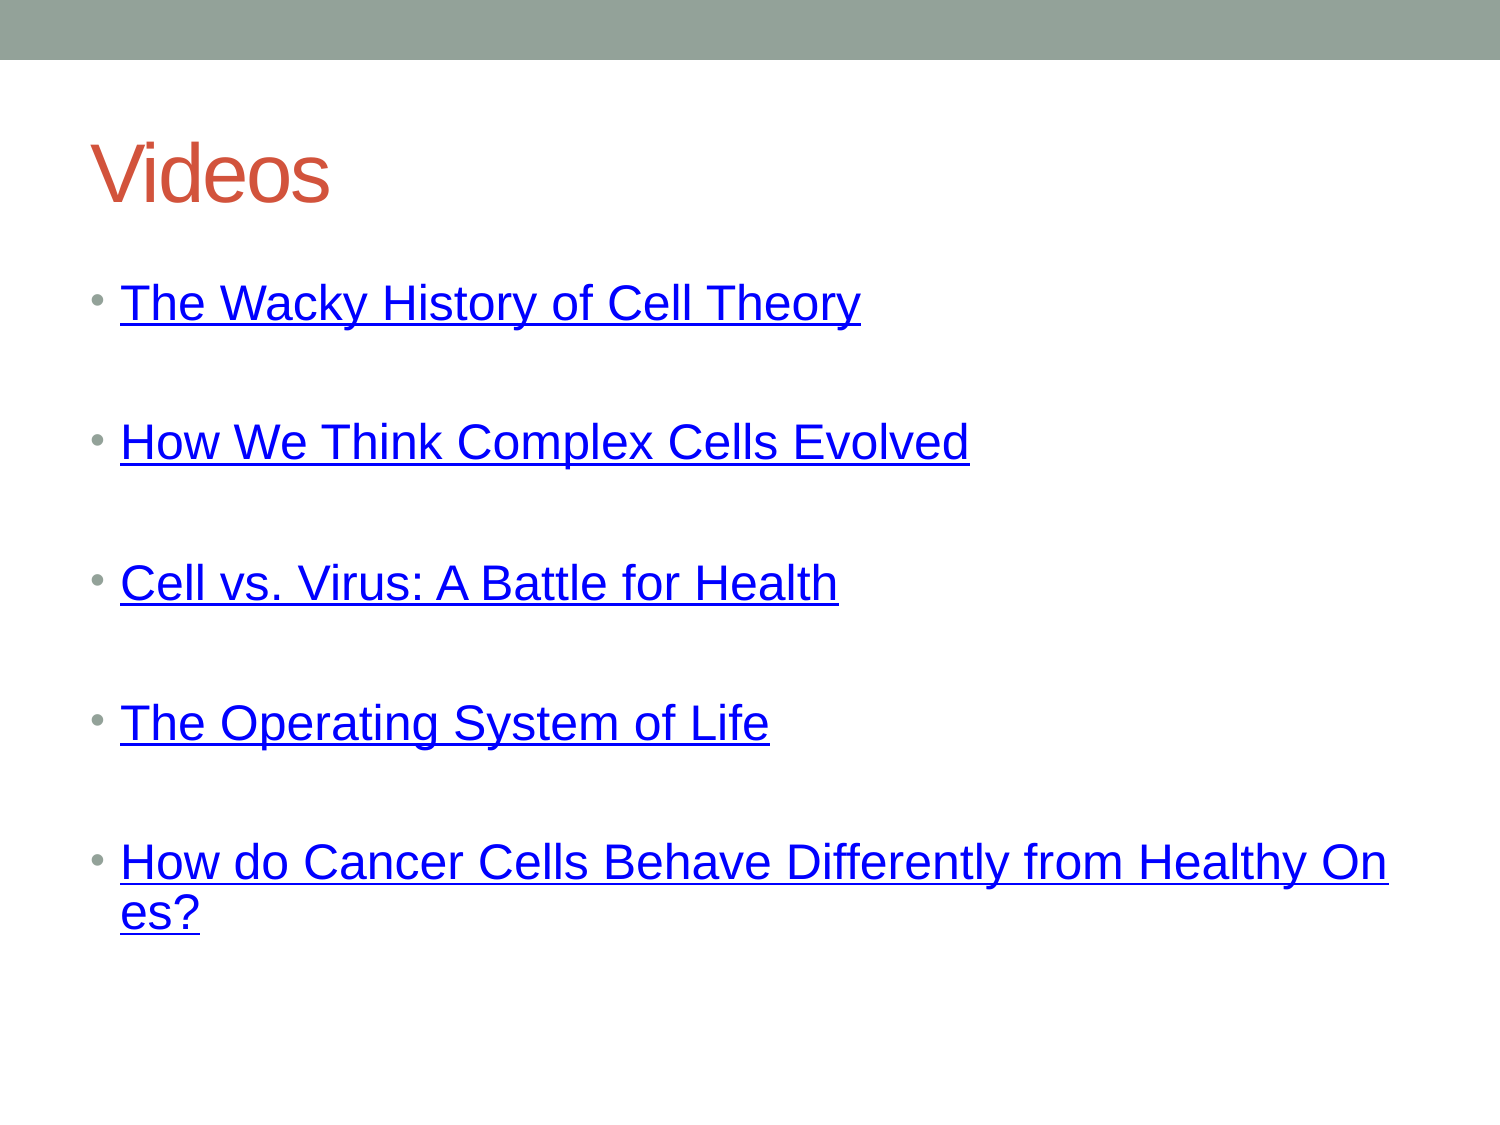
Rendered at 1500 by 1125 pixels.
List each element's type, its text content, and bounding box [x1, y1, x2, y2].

list The Wacky History of Cell Theory How We Think Complex Cells Evolved Cell vs. Virus: A Battle for Health The Operating System of Life How do Cancer Cells Behave Differently from Healthy Ones? [75, 262, 1425, 1063]
title Videos [75, 87, 1425, 250]
